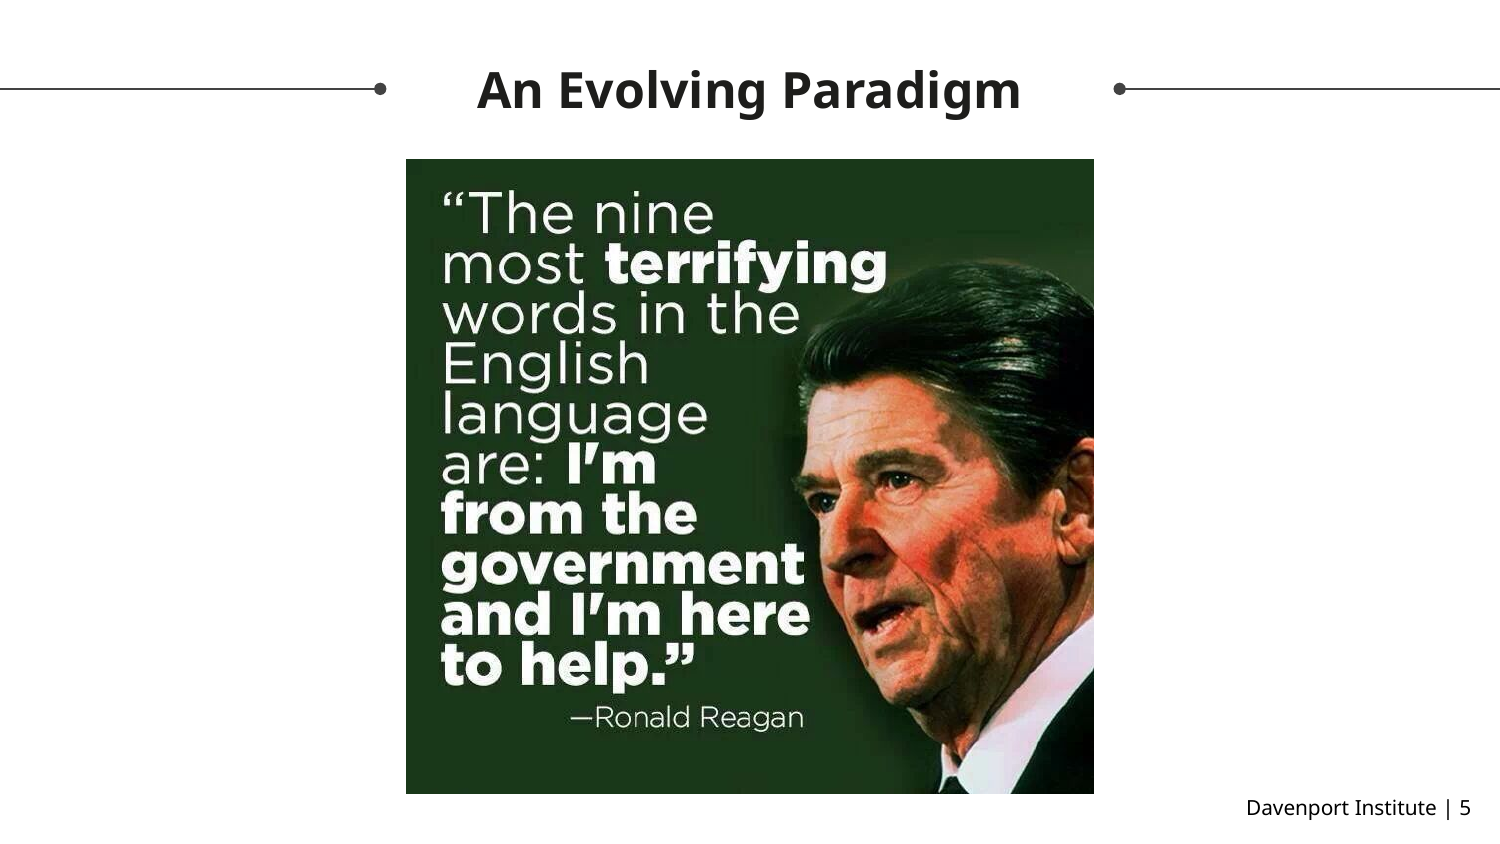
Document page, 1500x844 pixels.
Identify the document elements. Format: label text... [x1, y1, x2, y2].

picture [406, 158, 1094, 794]
title An Evolving Paradigm [382, 18, 1119, 160]
slide_number Davenport Institute | ‹#› [1211, 779, 1500, 844]
